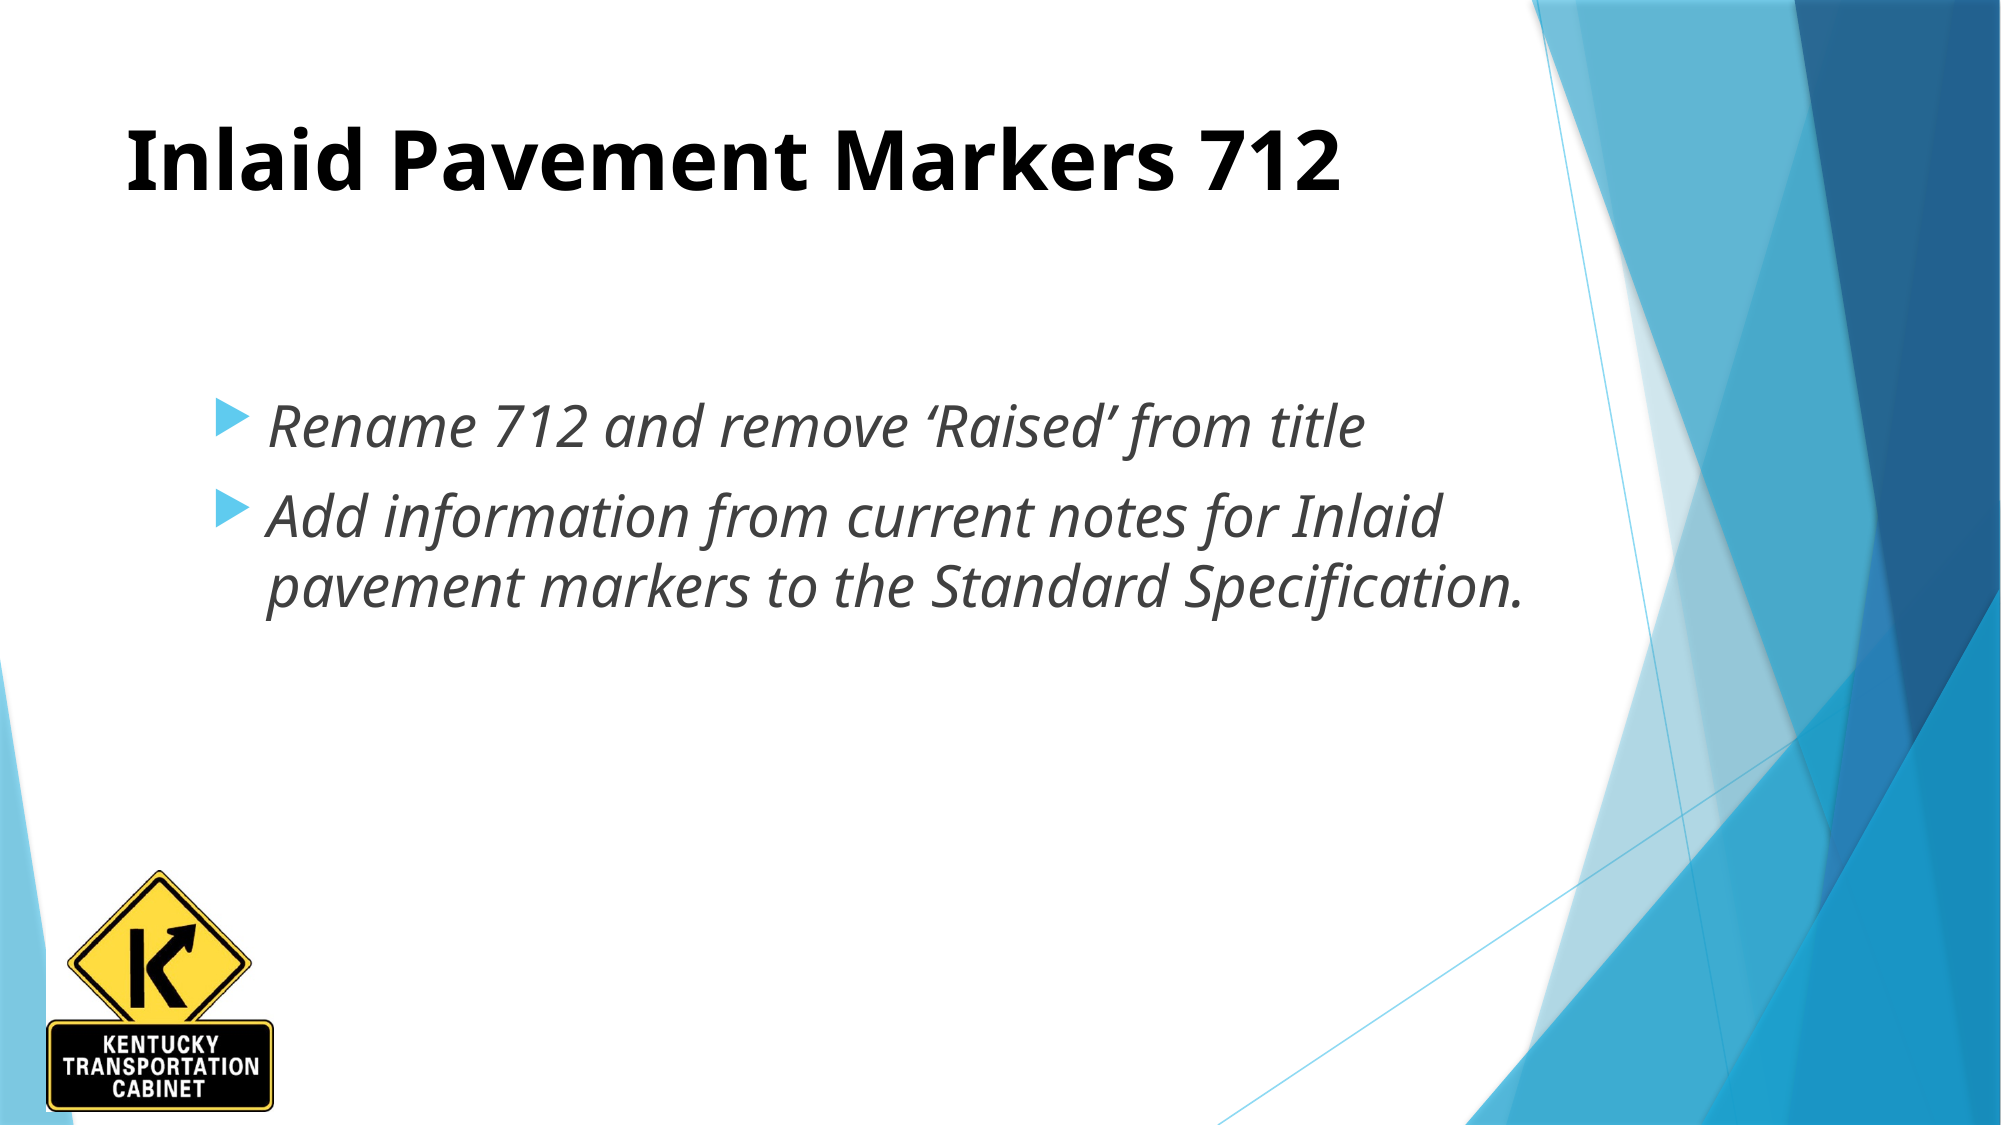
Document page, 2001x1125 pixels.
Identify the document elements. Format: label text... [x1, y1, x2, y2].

list Rename 712 and remove ‘Raised’ from title Add information from current notes for Inlaid pavement markers to the Standard Specification. [196, 381, 1607, 975]
title Inlaid Pavement Markers 712 [111, 99, 1647, 317]
picture [45, 870, 275, 1112]
